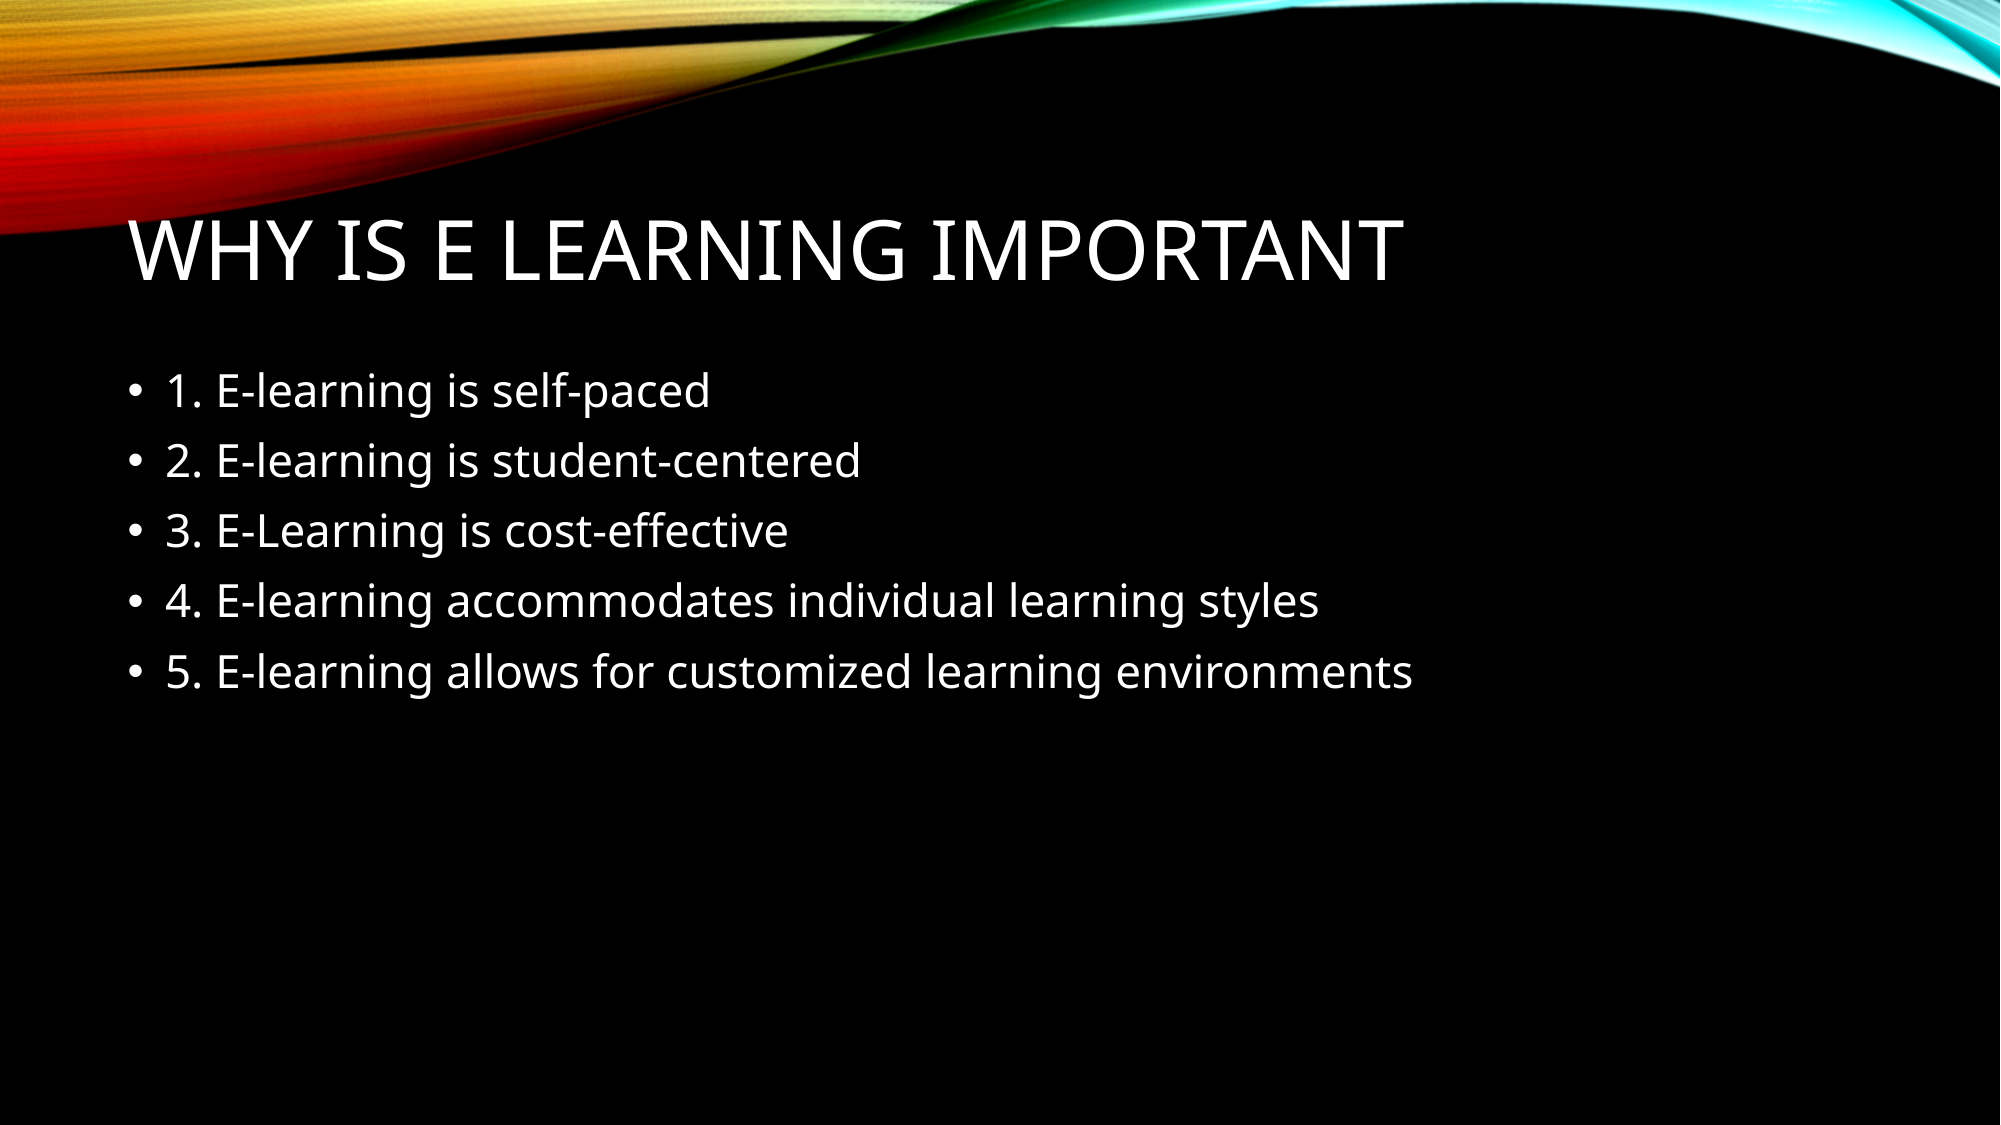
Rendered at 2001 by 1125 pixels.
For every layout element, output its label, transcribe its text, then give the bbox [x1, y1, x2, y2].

list 1. E-learning is self-paced 2. E-learning is student-centered 3. E-Learning is cost-effective 4. E-learning accommodates individual learning styles 5. E-learning allows for customized learning environments [112, 360, 1888, 1021]
title Why is e learning important [112, 147, 1937, 360]
picture [0, 0, 2000, 237]
